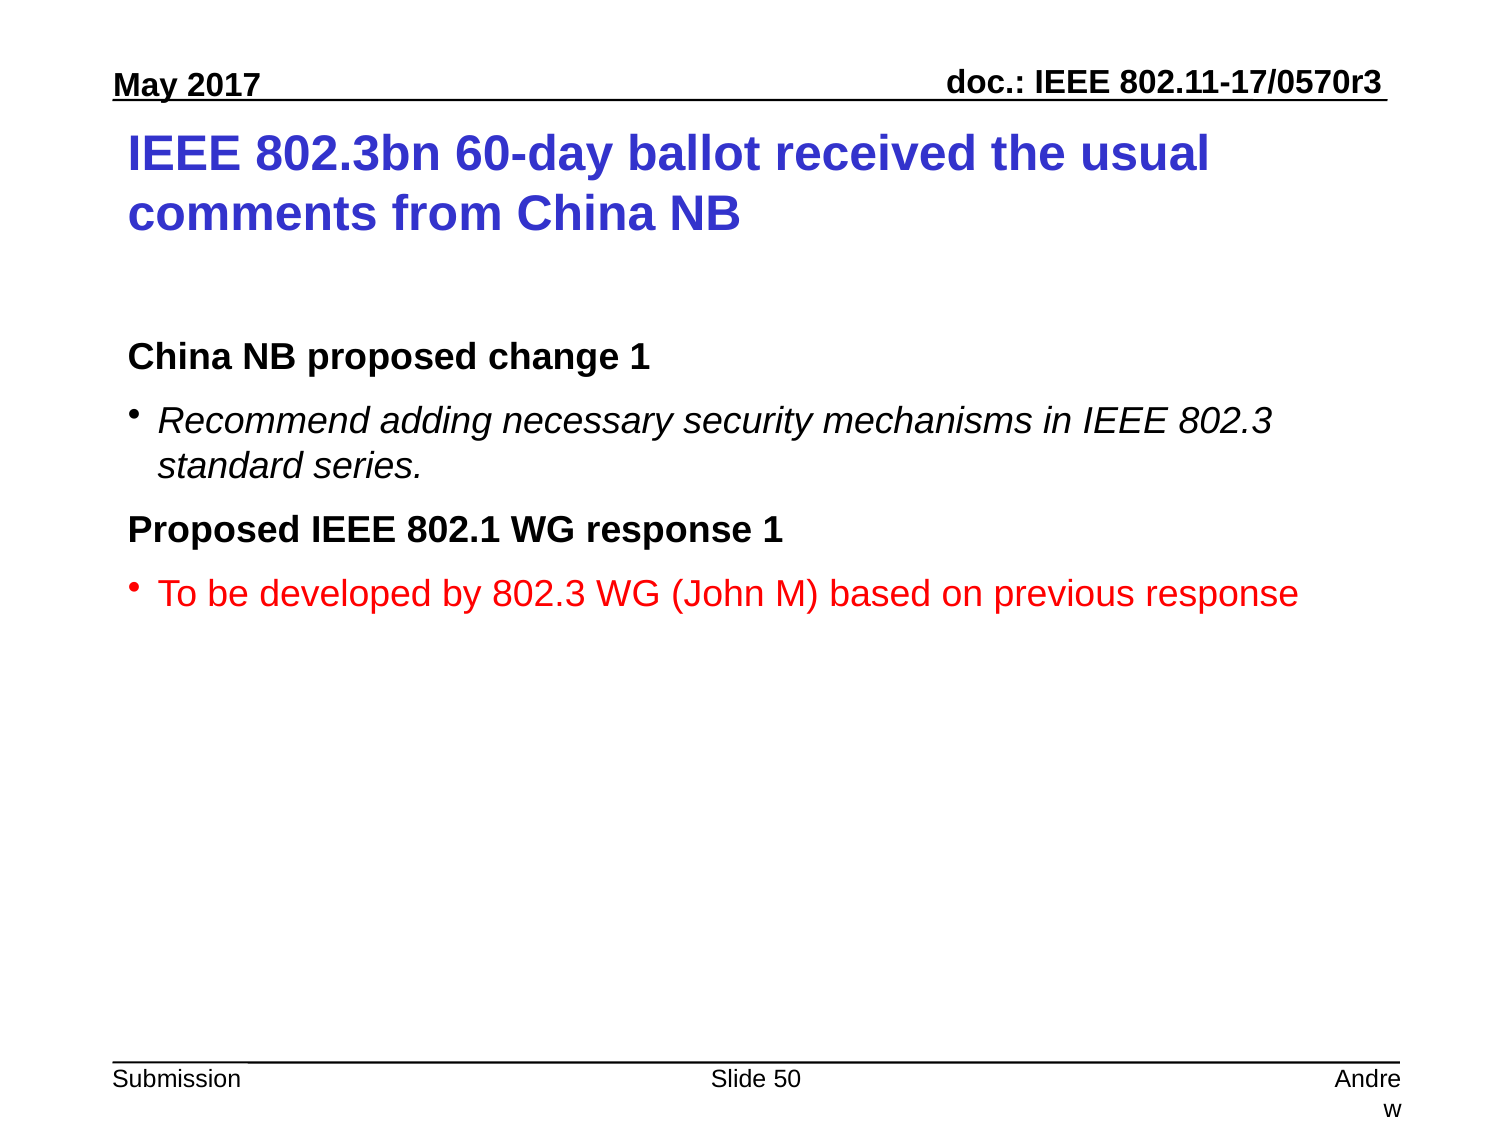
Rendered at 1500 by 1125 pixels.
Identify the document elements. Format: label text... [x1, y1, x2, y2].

slide_number Slide 50 [709, 1061, 803, 1093]
list China NB proposed change 1 Recommend adding necessary security mechanisms in IEEE 802.3 standard series. Proposed IEEE 802.1 WG response 1 To be developed by 802.3 WG (John M) based on previous response [112, 324, 1388, 1000]
title IEEE 802.3bn 60-day ballot received the usual comments from China NB [112, 112, 1388, 288]
footer Andrew Myles, Cisco [1320, 1061, 1402, 1093]
